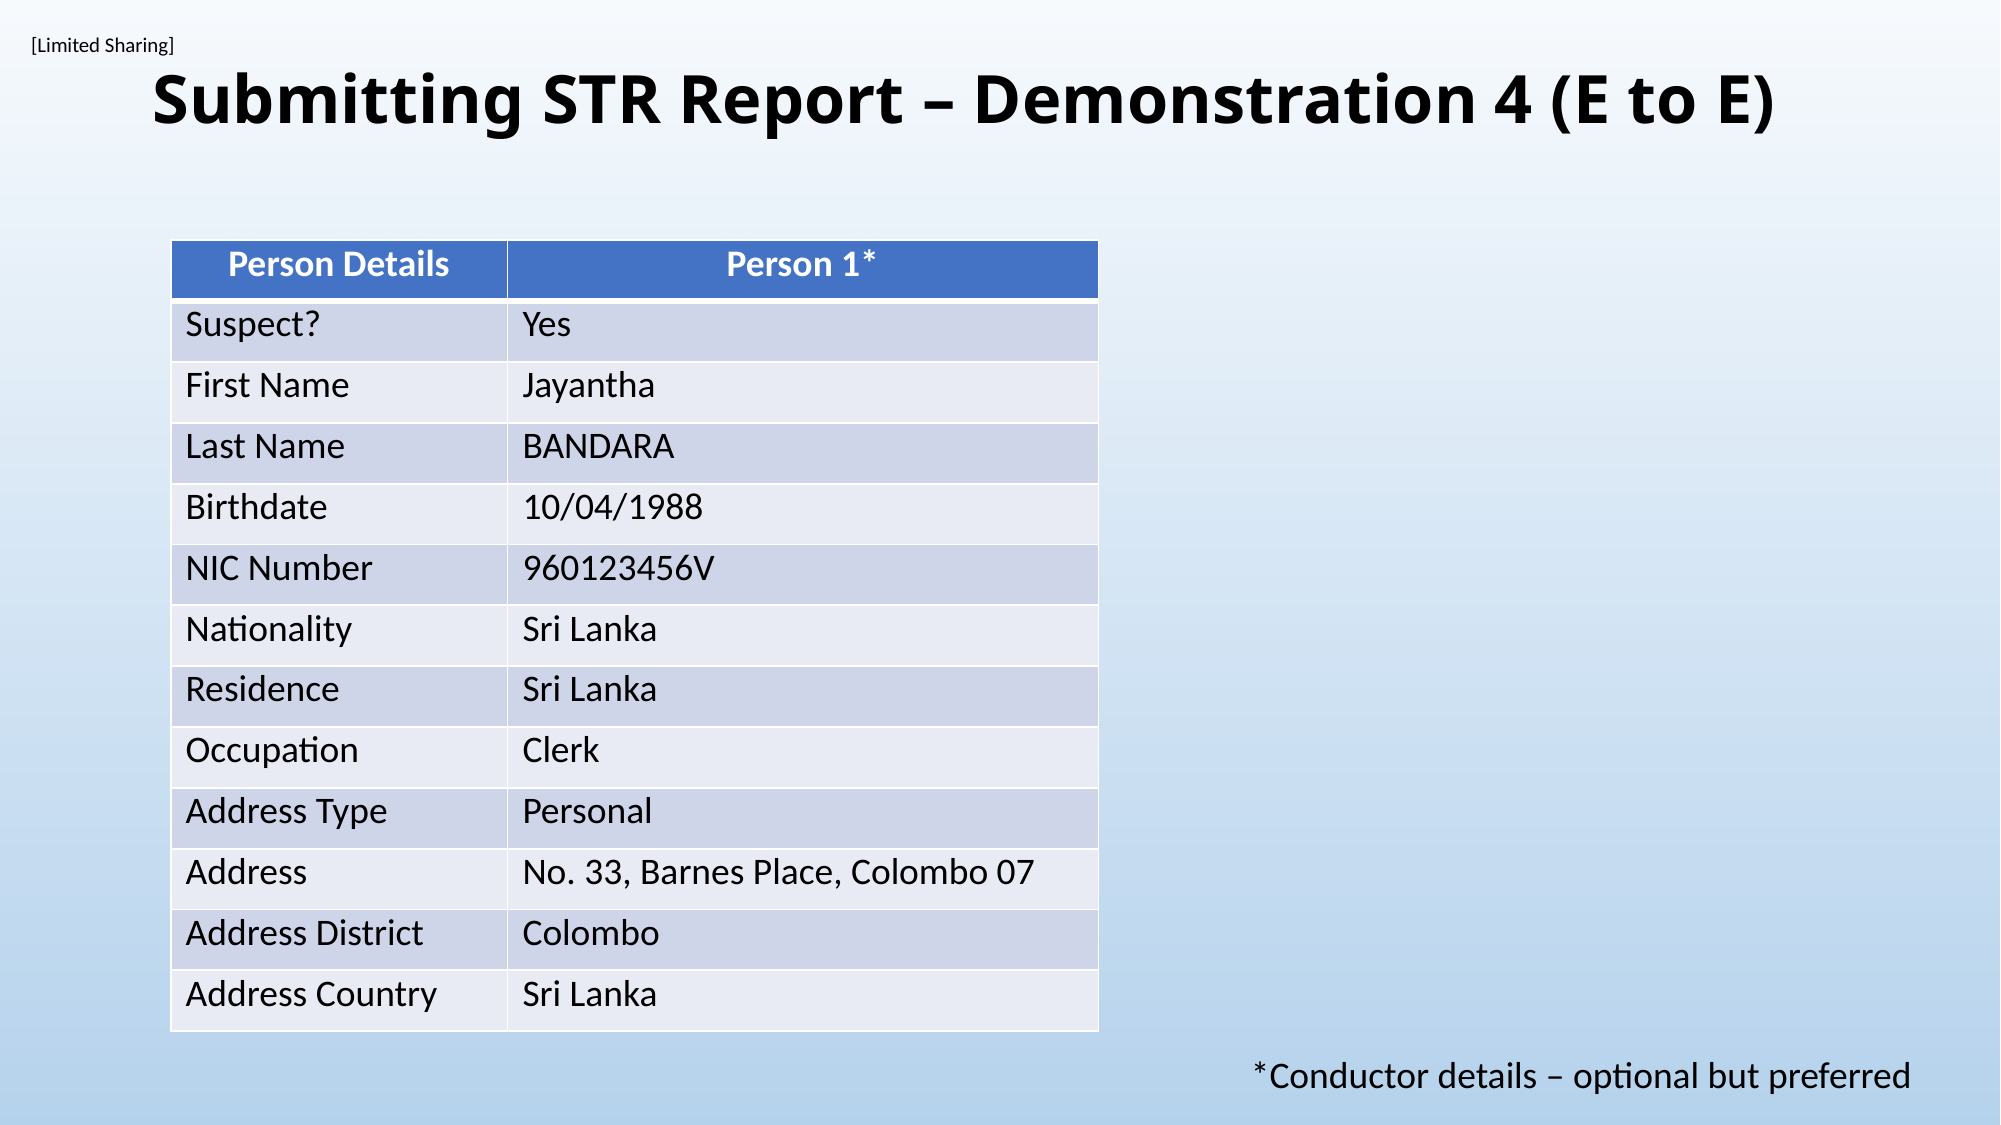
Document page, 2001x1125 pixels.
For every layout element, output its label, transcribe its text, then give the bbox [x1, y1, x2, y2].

table_cell No. 33, Barnes Place, Colombo 07 [508, 850, 1098, 909]
table_cell Sri Lanka [508, 606, 1098, 665]
table_cell Residence [172, 667, 507, 726]
table_cell 960123456V [508, 545, 1098, 604]
table_cell Jayantha [508, 363, 1098, 422]
table_cell BANDARA [508, 424, 1098, 483]
table_cell Colombo [508, 910, 1098, 969]
table_cell Birthdate [172, 485, 507, 544]
table_cell Address District [172, 910, 507, 969]
table_cell Sri Lanka [508, 971, 1098, 1030]
table_cell Yes [508, 304, 1098, 361]
title Submitting STR Report – Demonstration 4 (E to E) [137, 37, 1863, 167]
table_cell Occupation [172, 728, 507, 787]
table_cell Last Name [172, 424, 507, 483]
table_cell First Name [172, 363, 507, 422]
table_header Person Details [172, 241, 507, 298]
table_cell Address Type [172, 789, 507, 848]
table_cell Nationality [172, 606, 507, 665]
table_cell Suspect? [172, 304, 507, 361]
table_cell Personal [508, 789, 1098, 848]
text_box *Conductor details – optional but preferred [1236, 1043, 1928, 1104]
table_cell 10/04/1988 [508, 485, 1098, 544]
table_cell NIC Number [172, 545, 507, 604]
table_cell Clerk [508, 728, 1098, 787]
table_cell Sri Lanka [508, 667, 1098, 726]
table_cell Address [172, 850, 507, 909]
list [88, 167, 1935, 1105]
table_header Person 1* [508, 241, 1098, 298]
table_cell Address Country [172, 971, 507, 1030]
